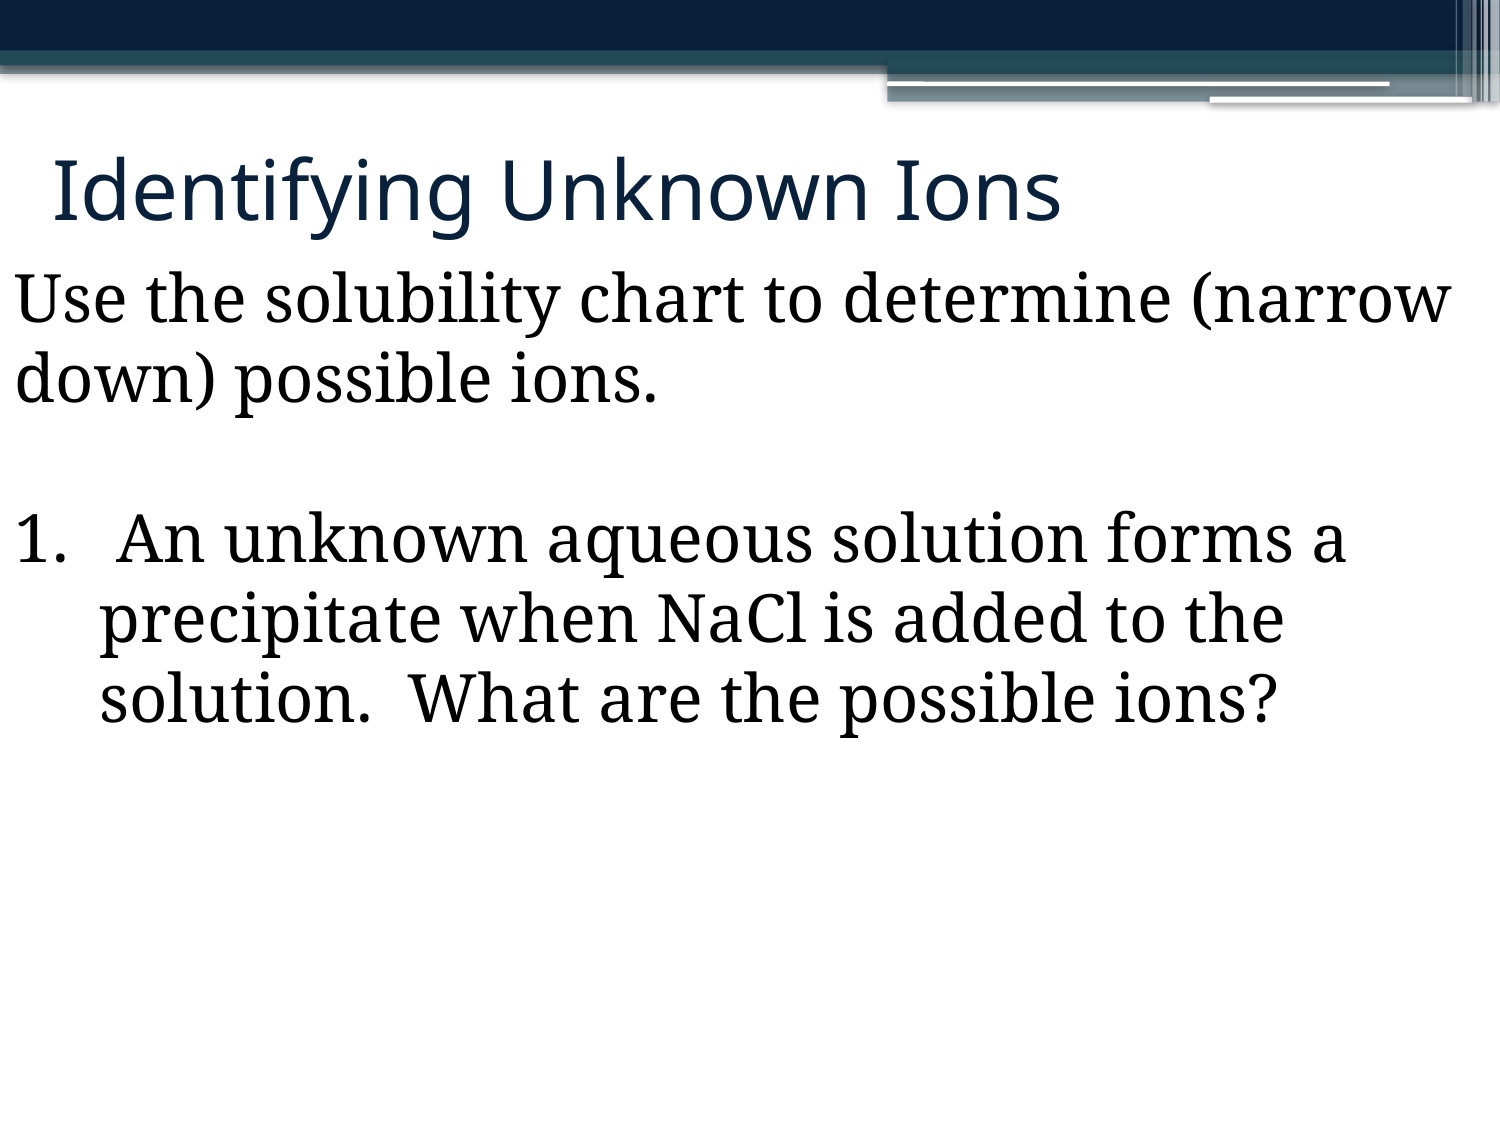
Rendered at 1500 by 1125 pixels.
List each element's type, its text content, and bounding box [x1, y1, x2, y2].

text_box Use the solubility chart to determine (narrow down) possible ions. An unknown aqueous solution forms a precipitate when NaCl is added to the solution. What are the possible ions? [0, 248, 1500, 743]
title Identifying Unknown Ions [37, 99, 1388, 248]
